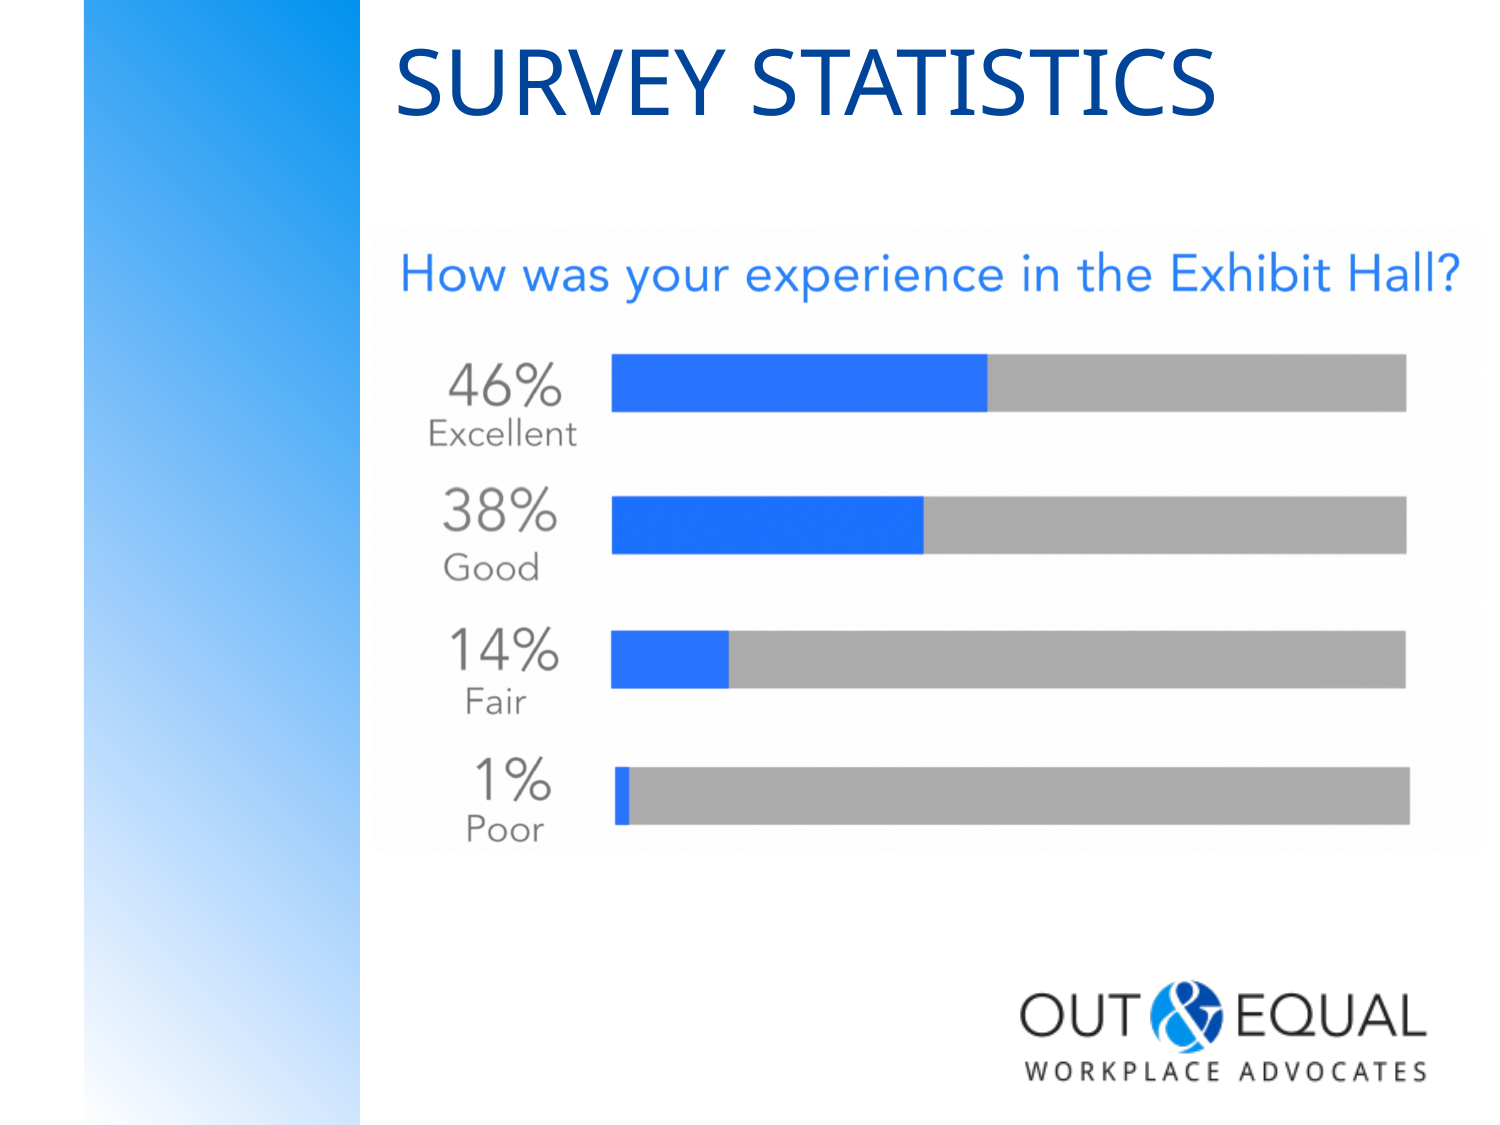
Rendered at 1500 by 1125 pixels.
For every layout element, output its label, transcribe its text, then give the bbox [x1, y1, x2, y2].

title SURVEY STATISTICS [379, 16, 1430, 209]
picture [373, 227, 1483, 854]
